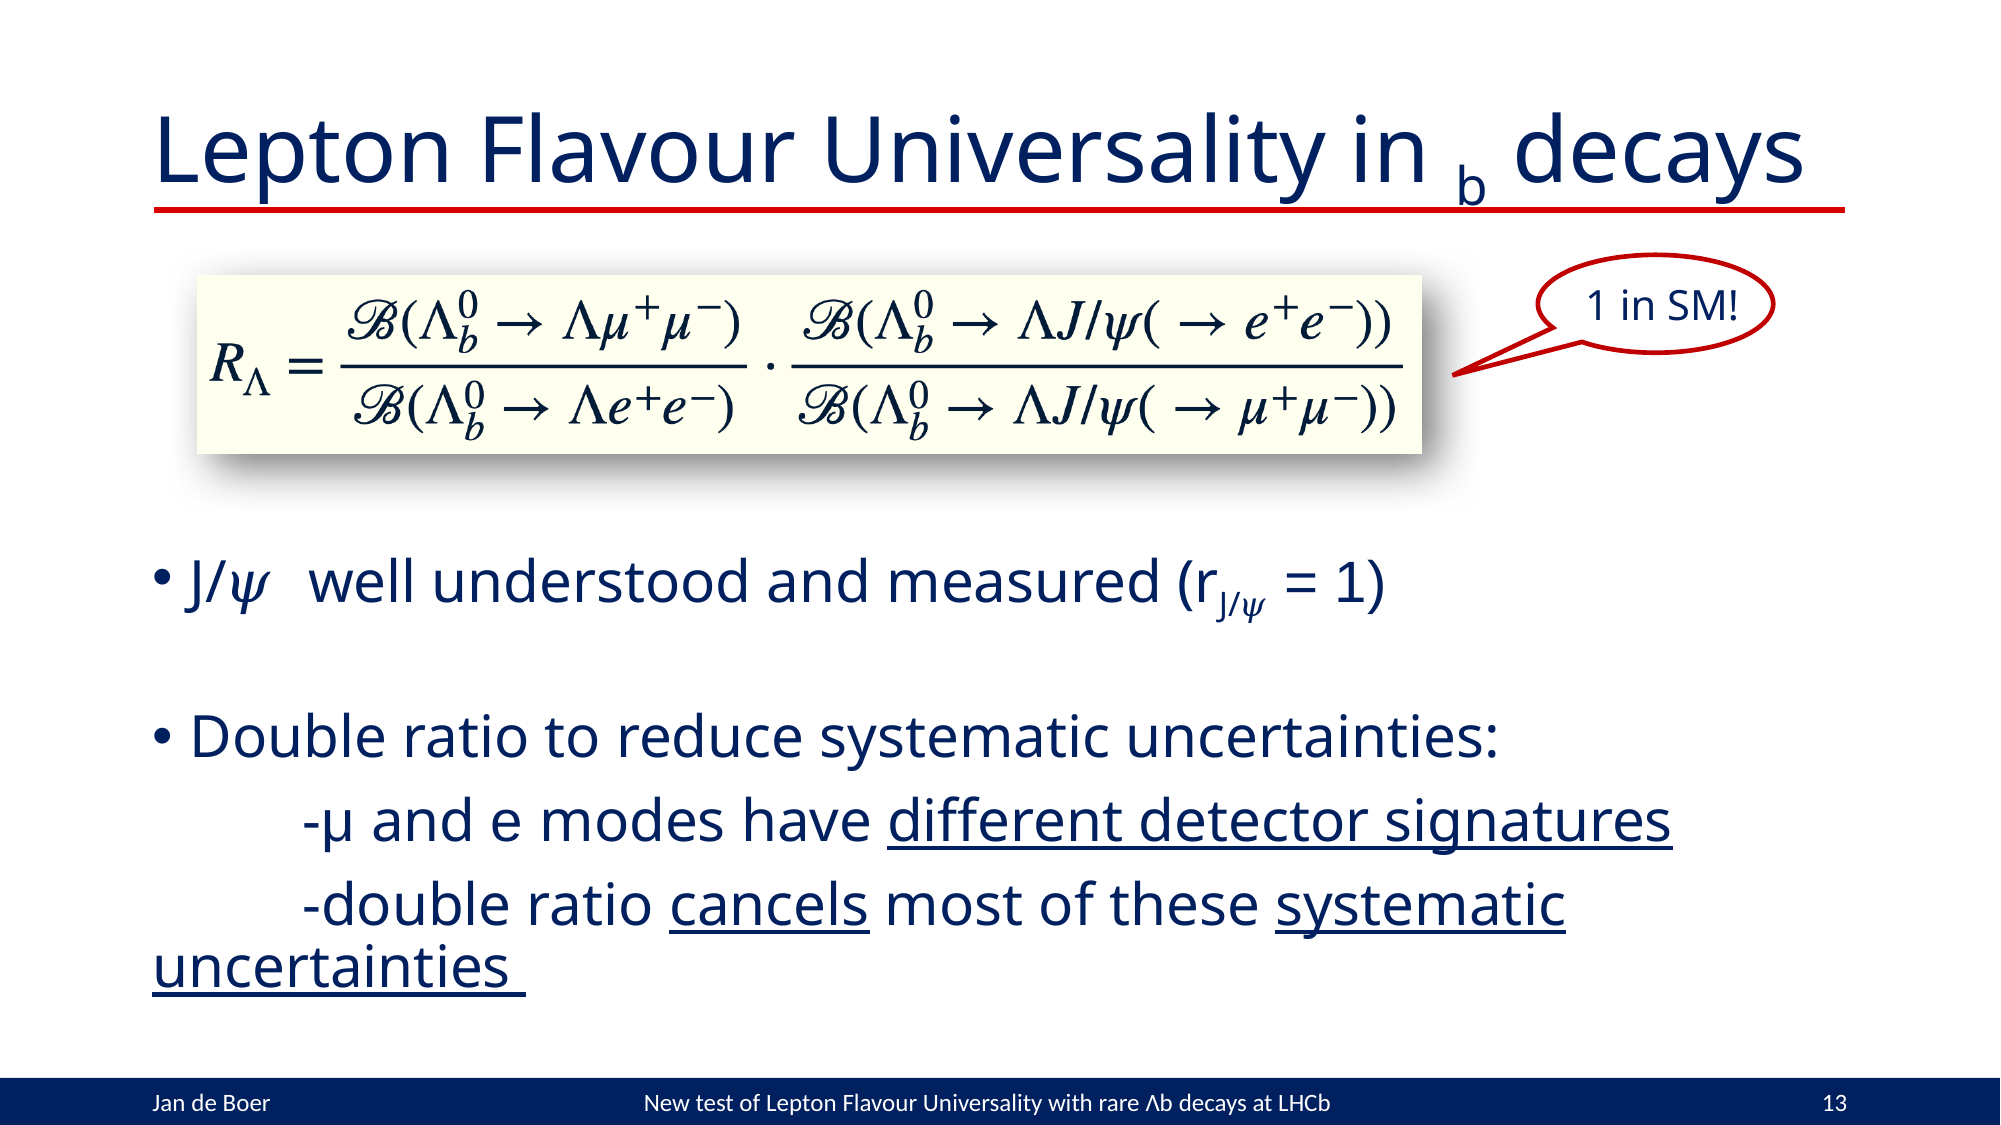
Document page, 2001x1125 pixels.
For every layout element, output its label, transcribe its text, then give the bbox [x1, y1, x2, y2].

text_box [1452, 253, 1747, 377]
slide_number Jan de Boer [137, 1071, 563, 1125]
slide_number 13 [1412, 1071, 1863, 1125]
footer New test of Lepton Flavour Universality with rare Ʌb decays at LHCb [563, 1071, 1412, 1125]
picture [197, 275, 1422, 454]
text_box 1 in SM! [1570, 271, 1846, 336]
text_box [0, 1077, 137, 1125]
text_box [1863, 1077, 2000, 1125]
